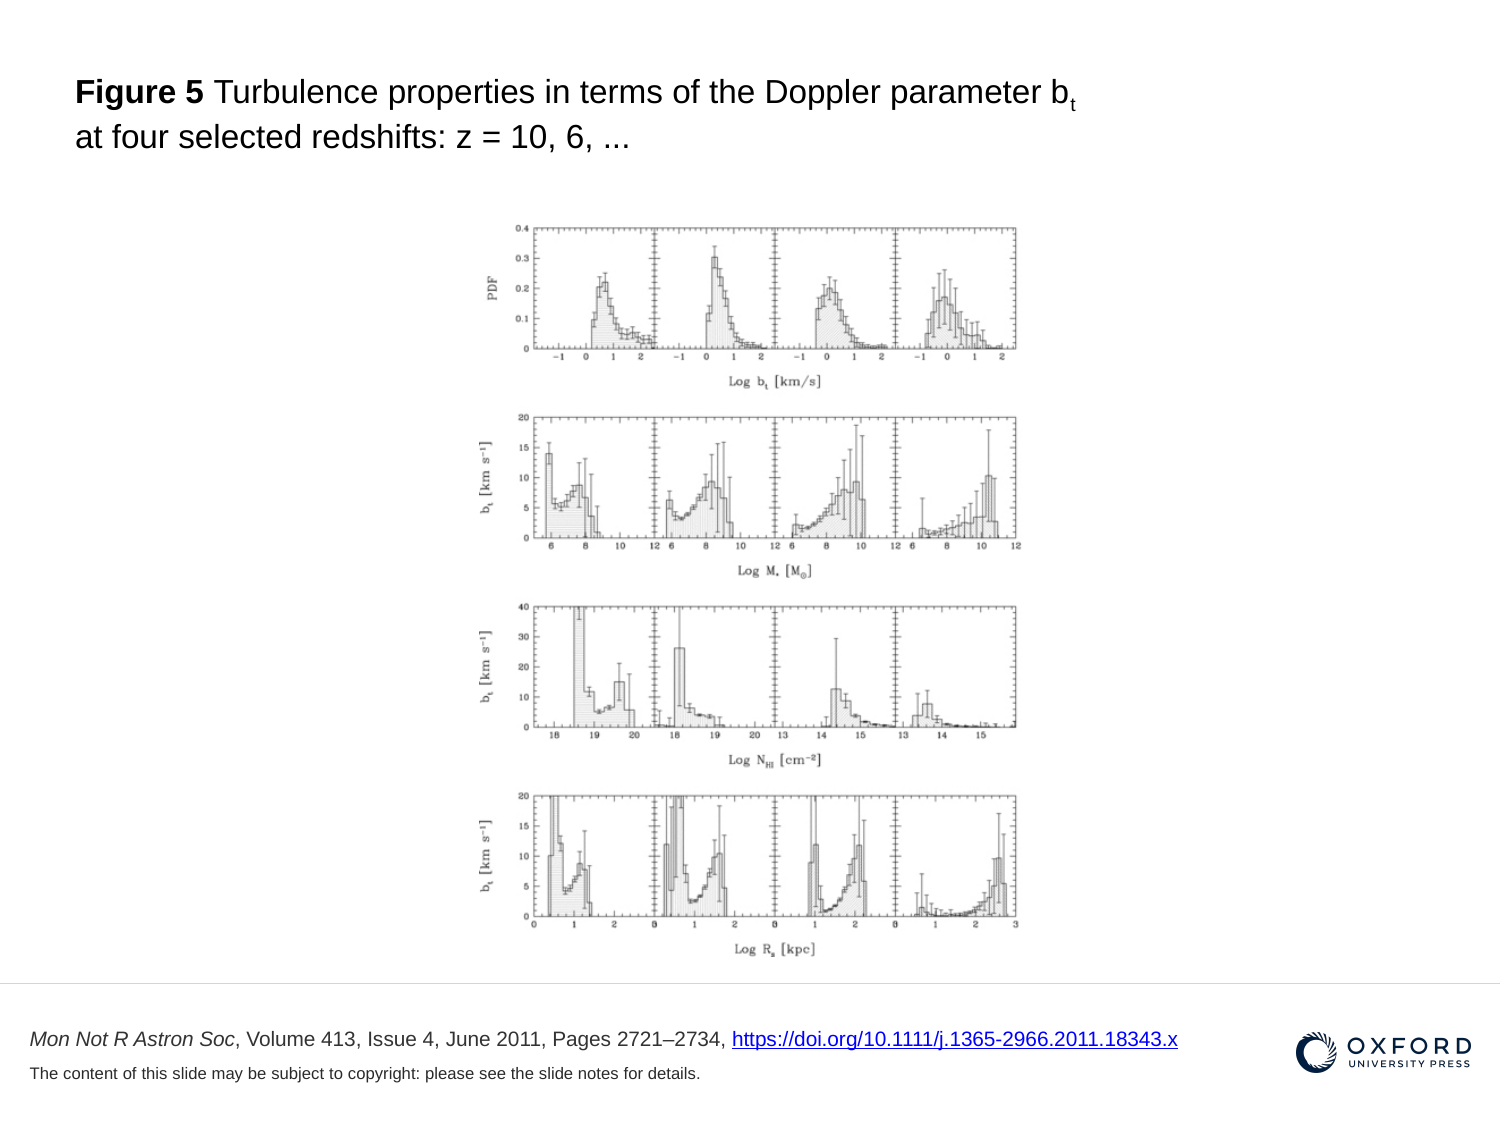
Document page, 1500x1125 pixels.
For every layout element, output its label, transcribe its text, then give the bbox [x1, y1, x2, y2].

title Figure 5 Turbulence properties in terms of the Doppler parameter bt at four selected redshifts: z = 10, 6, ... [75, 69, 1078, 171]
footer Mon Not R Astron Soc, Volume 413, Issue 4, June 2011, Pages 2721–2734, https://doi.org/10.1111/j.1365-2966.2011.18343.x The content of this slide may be subject to copyright: please see the slide notes for details. [0, 983, 1260, 1125]
picture [479, 224, 1023, 957]
picture [1296, 1032, 1471, 1073]
